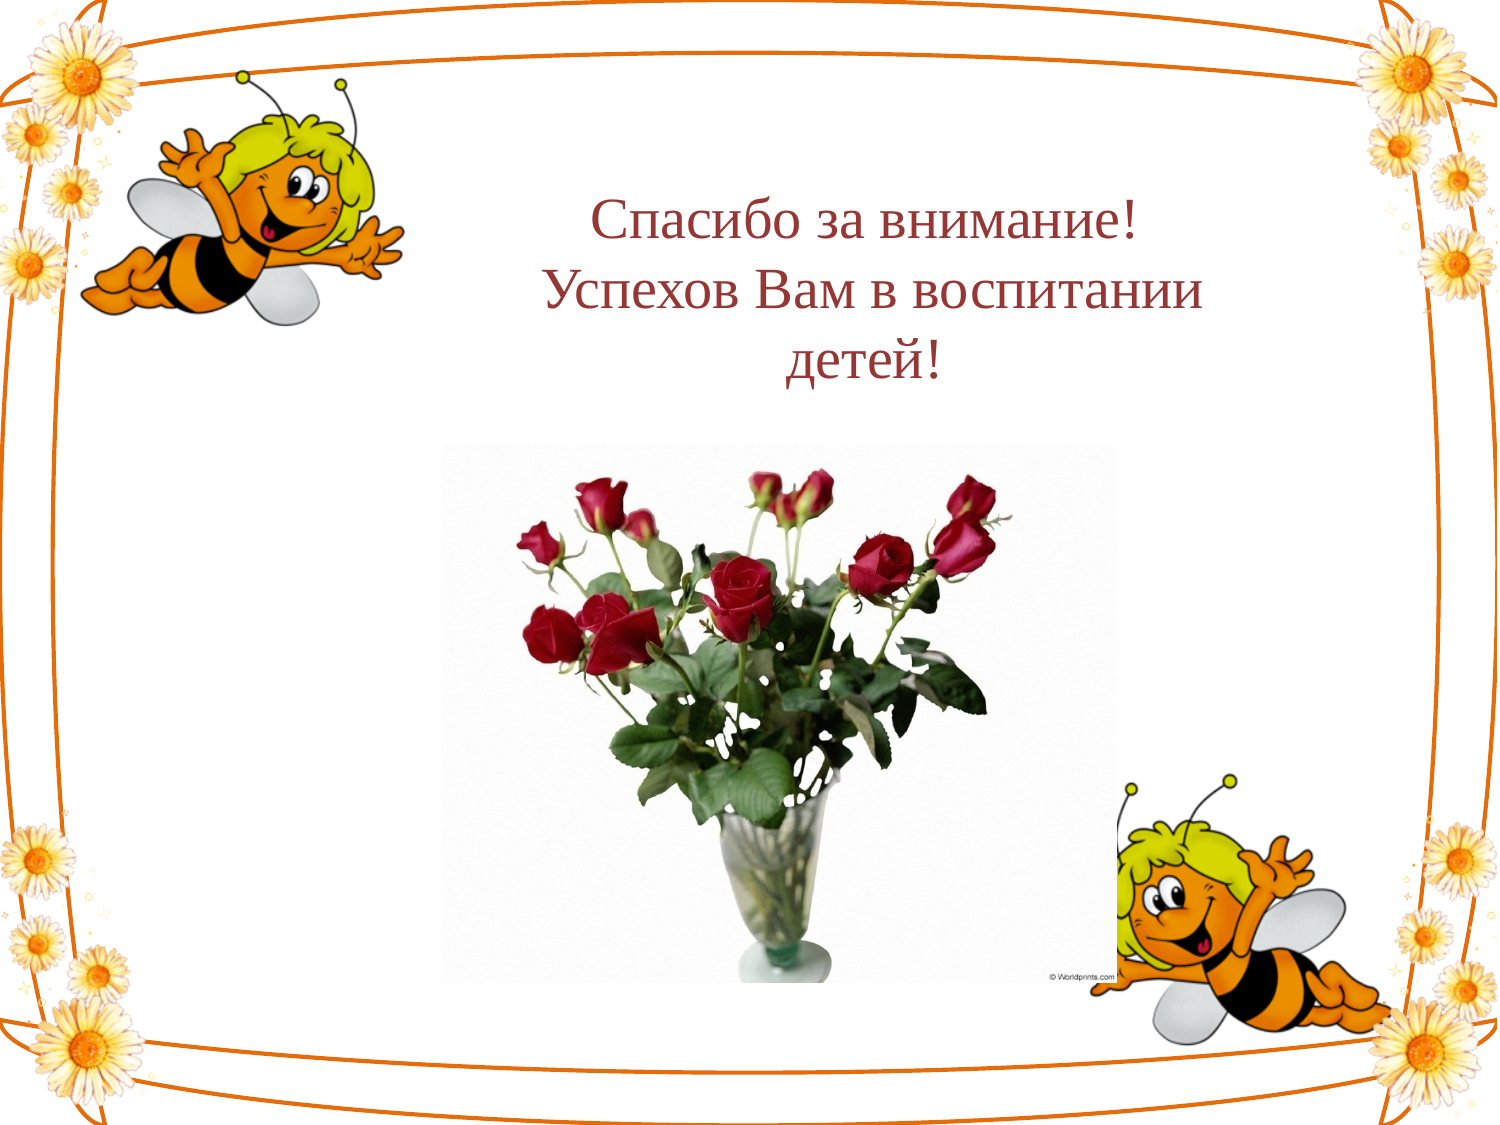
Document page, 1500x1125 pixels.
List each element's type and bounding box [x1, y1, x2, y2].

text_box [0, 0, 1498, 1125]
picture [442, 444, 1117, 984]
